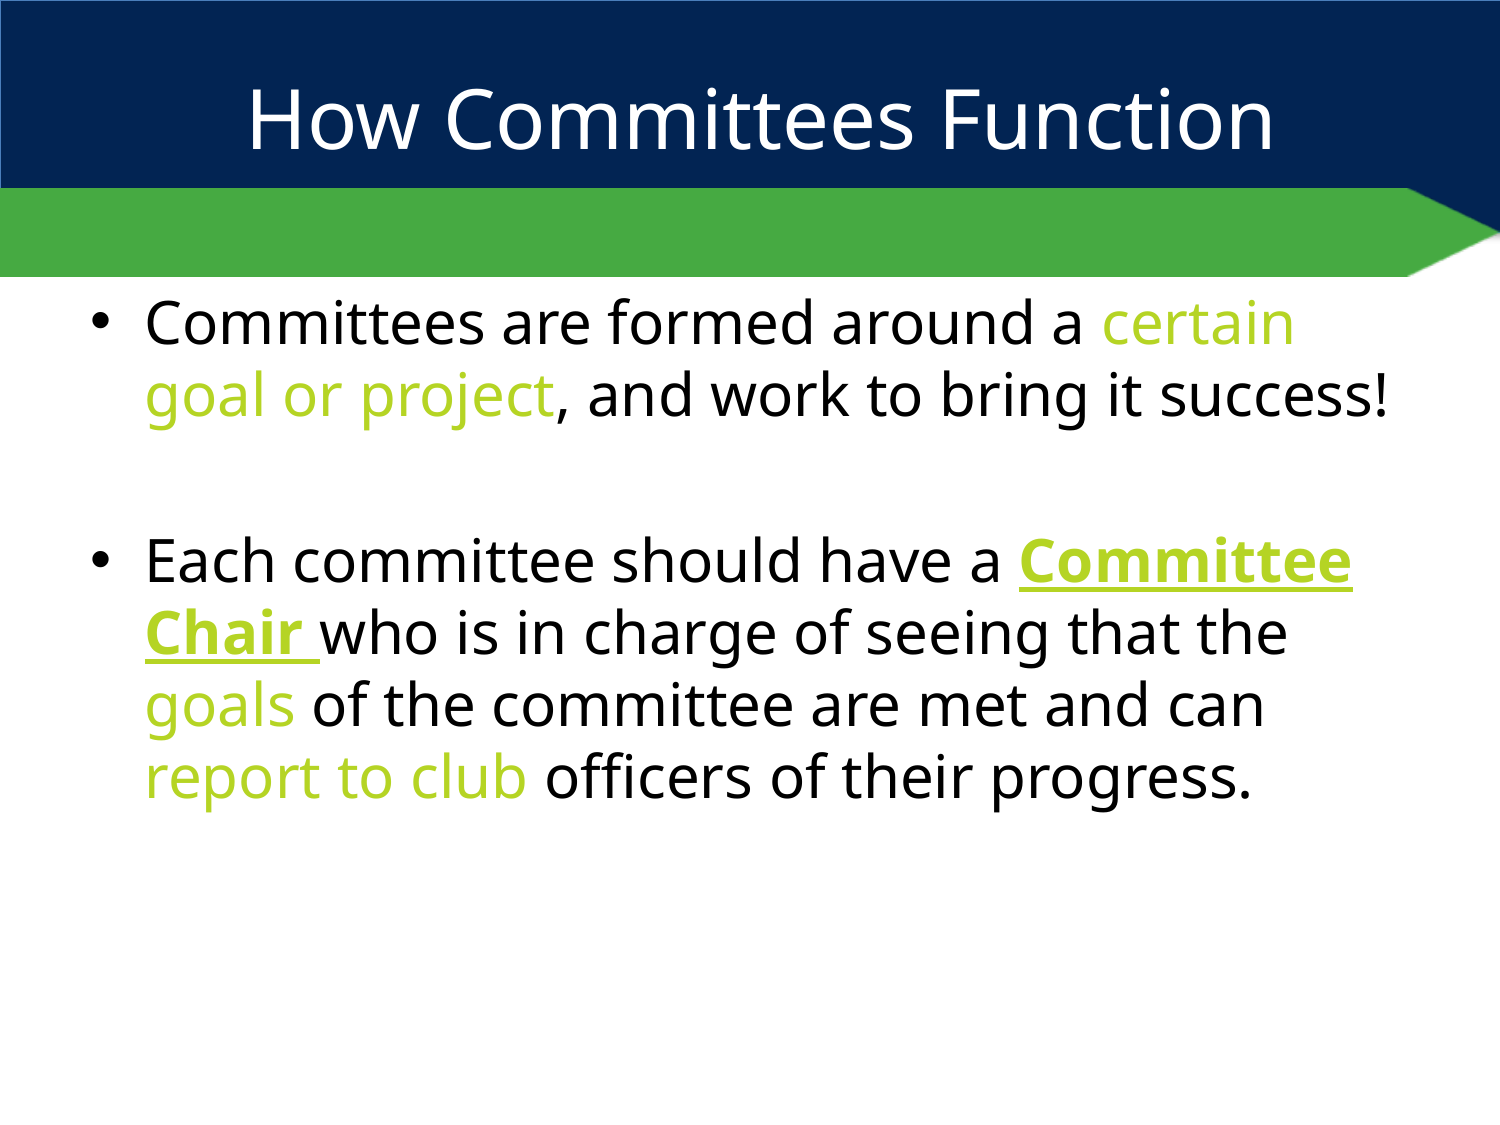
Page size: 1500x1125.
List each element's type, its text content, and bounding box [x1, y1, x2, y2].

list Committees are formed around a certain goal or project, and work to bring it success! Each committee should have a Committee Chair who is in charge of seeing that the goals of the committee are met and can report to club officers of their progress. [75, 285, 1425, 878]
text_box How Committees Function [0, 0, 1500, 187]
picture [0, 188, 1500, 277]
